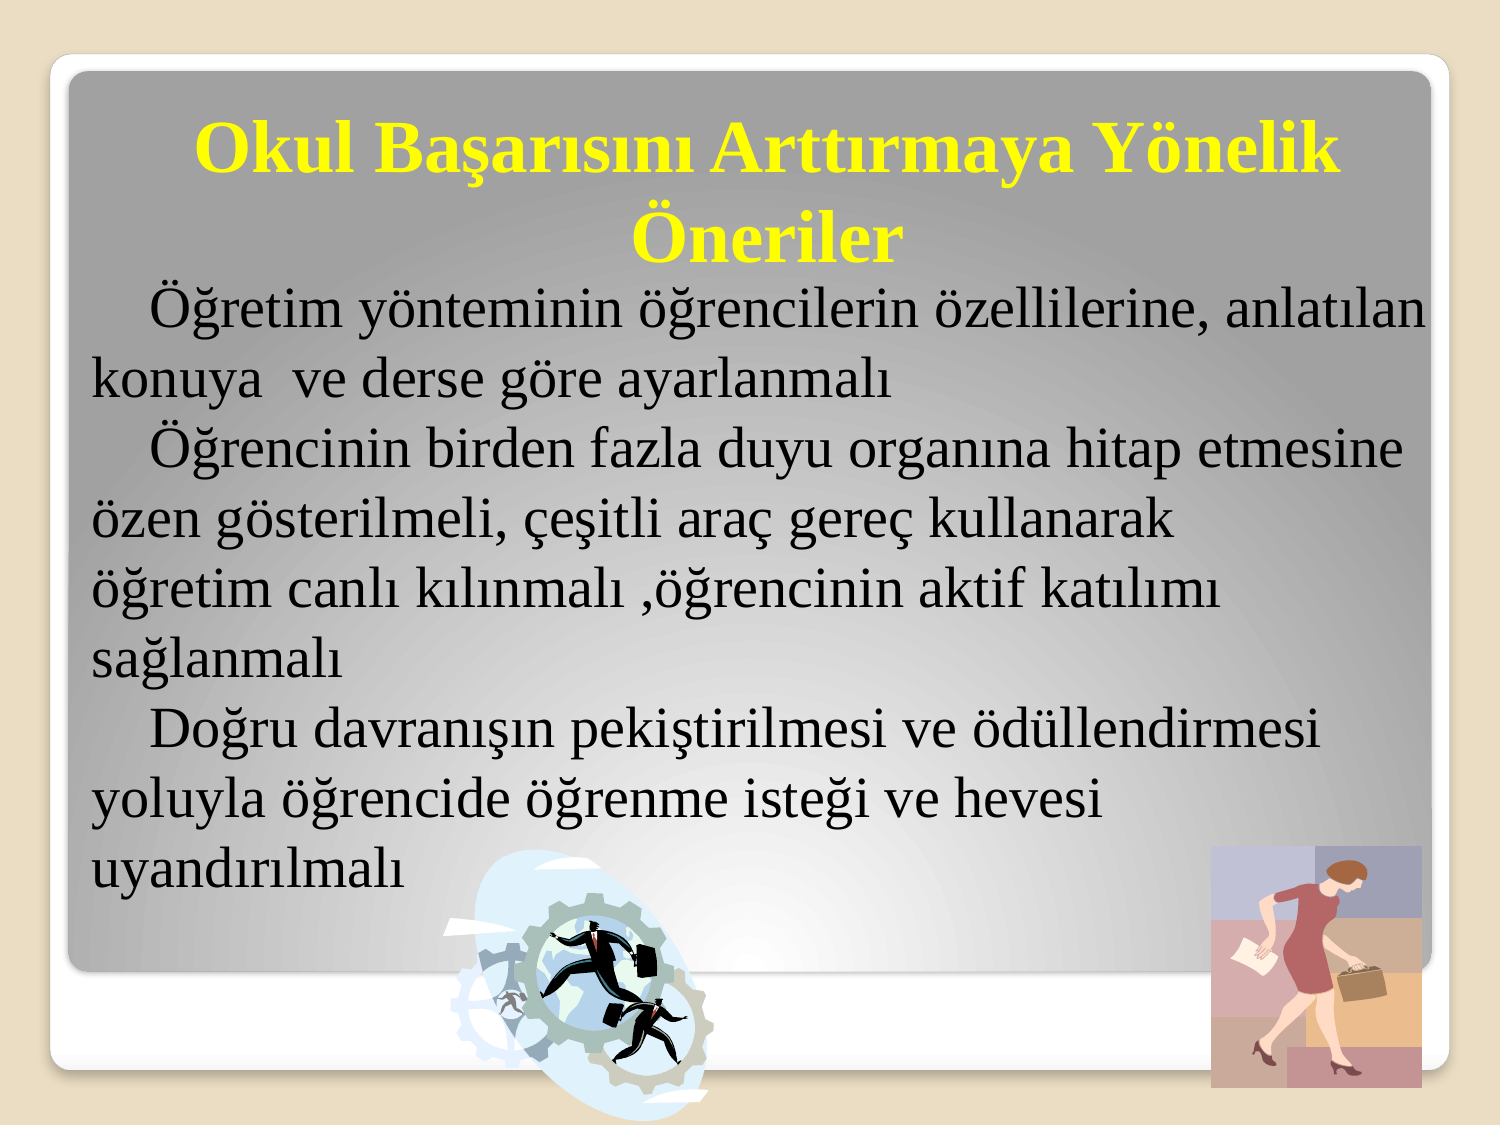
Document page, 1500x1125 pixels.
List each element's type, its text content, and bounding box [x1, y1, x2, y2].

picture [1210, 845, 1423, 1089]
text_box Okul Başarısını Arttırmaya Yönelik Öneriler [112, 89, 1424, 261]
picture [442, 845, 718, 1125]
text_box Öğretim yönteminin öğrencilerin özellilerine, anlatılan konuya ve derse göre ayarlanmalı Öğrencinin birden fazla duyu organına hitap etmesine özen gösterilmeli, çeşitli araç gereç kullanarak öğretim canlı kılınmalı ,öğrencinin aktif katılımı sağlanmalı Doğru davranışın pekiştirilmesi ve ödüllendirmesi yoluyla öğrencide öğrenme isteği ve hevesi uyandırılmalı [76, 261, 1447, 1125]
